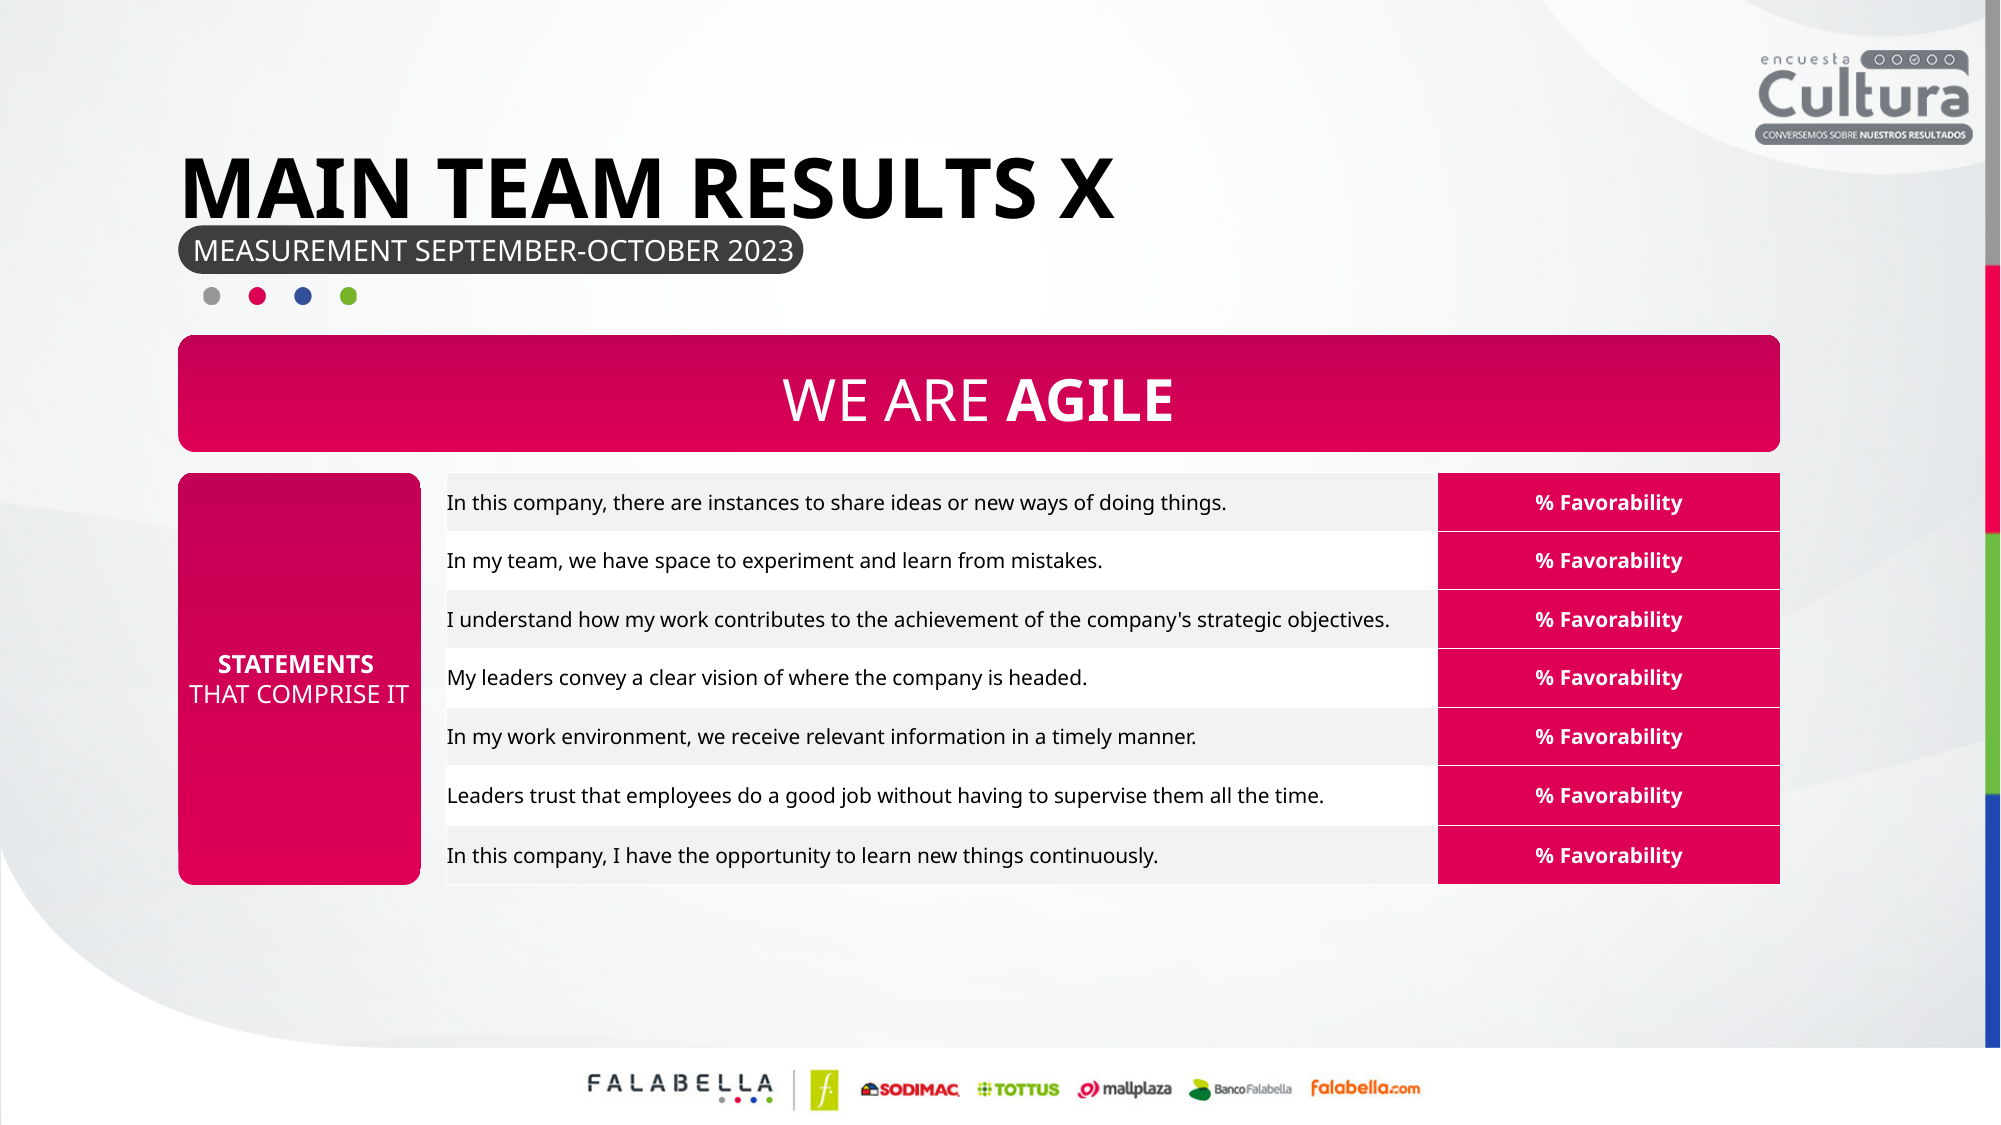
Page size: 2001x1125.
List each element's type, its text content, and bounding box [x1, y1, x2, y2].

table_cell % Favorability [1438, 532, 1780, 589]
table_cell I understand how my work contributes to the achievement of the company's strategic objectives. [447, 590, 1437, 648]
table_cell In my team, we have space to experiment and learn from mistakes. [447, 532, 1437, 589]
table_cell My leaders convey a clear vision of where the company is headed. [447, 649, 1437, 707]
text_box STATEMENTS THAT COMPRISE IT [174, 641, 425, 717]
text_box WE ARE AGILE [563, 355, 1395, 441]
table_cell % Favorability [1438, 766, 1780, 825]
table_cell % Favorability [1438, 649, 1780, 707]
table_cell In my work environment, we receive relevant information in a timely manner. [447, 708, 1437, 765]
table_cell % Favorability [1438, 708, 1780, 765]
table_cell % Favorability [1438, 826, 1780, 884]
table_header In this company, there are instances to share ideas or new ways of doing things. [447, 473, 1437, 531]
text_box MEASUREMENT SEPTEMBER-OCTOBER 2023 [178, 224, 887, 275]
table_cell Leaders trust that employees do a good job without having to supervise them all the time. [447, 766, 1437, 825]
text_box [177, 333, 1782, 454]
picture [0, 0, 2001, 1125]
text_box [177, 471, 423, 641]
text_box MAIN TEAM RESULTS X [163, 138, 1716, 237]
table_header % Favorability [1438, 473, 1780, 531]
table_cell % Favorability [1438, 590, 1780, 648]
text_box [177, 717, 422, 886]
table_cell In this company, I have the opportunity to learn new things continuously. [447, 826, 1437, 884]
